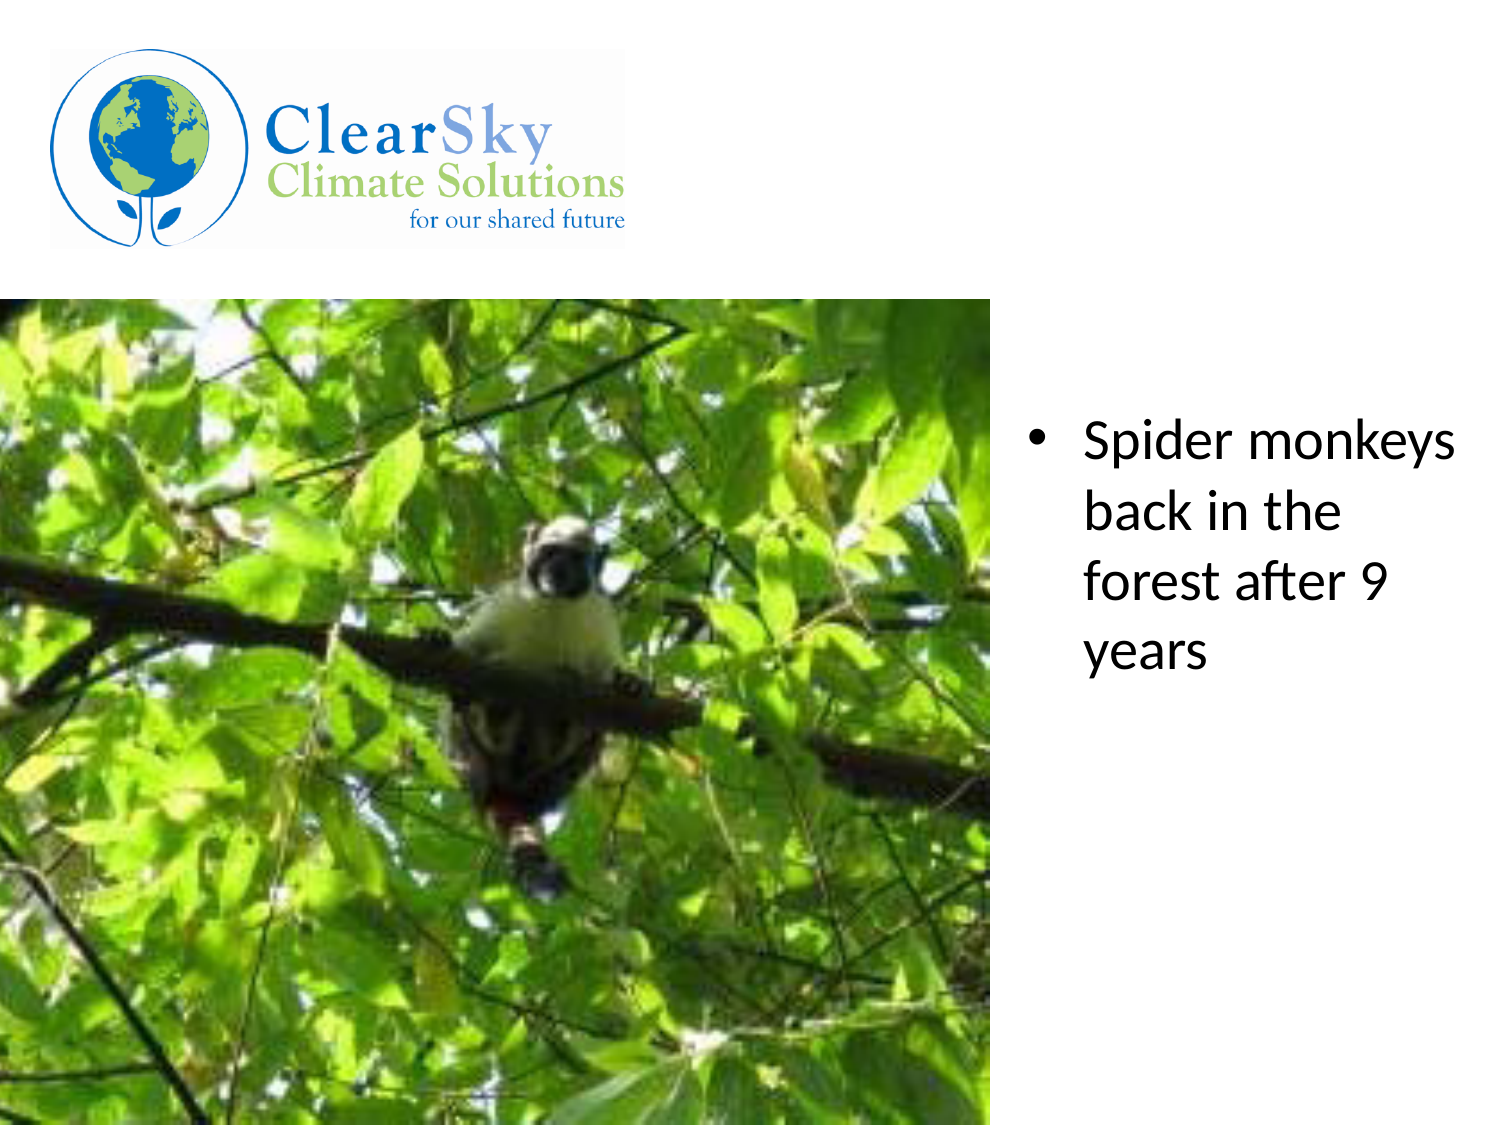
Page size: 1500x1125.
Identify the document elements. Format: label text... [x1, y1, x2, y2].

list Spider monkeys back in the forest after 9 years [1029, 393, 1486, 1125]
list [0, 249, 1026, 1125]
picture [49, 49, 626, 249]
